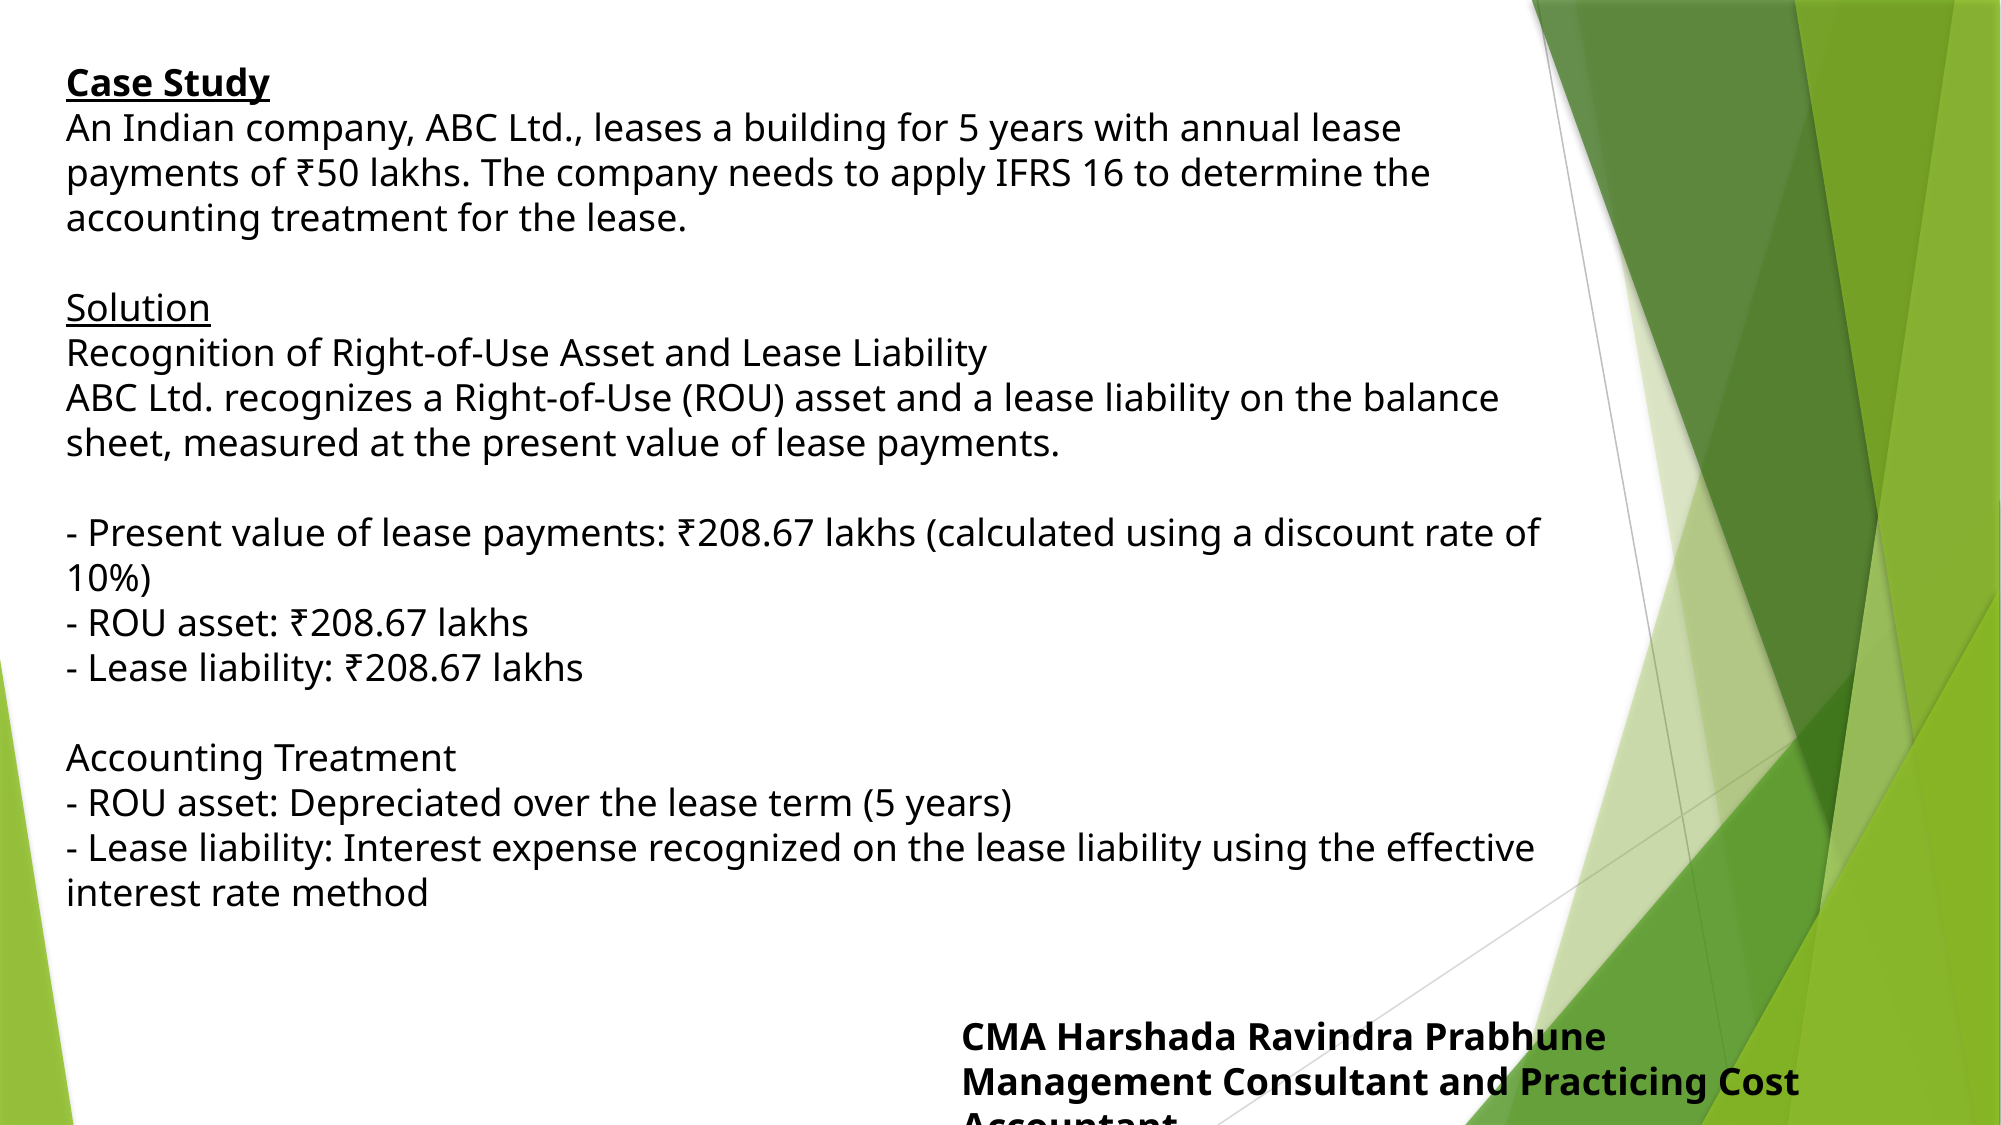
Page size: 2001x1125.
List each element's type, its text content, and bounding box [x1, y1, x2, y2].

text_box CMA Harshada Ravindra Prabhune Management Consultant and Practicing Cost Accountant [946, 1005, 1985, 1125]
text_box Case Study An Indian company, ABC Ltd., leases a building for 5 years with annual lease payments of ₹50 lakhs. The company needs to apply IFRS 16 to determine the accounting treatment for the lease. Solution Recognition of Right-of-Use Asset and Lease Liability ABC Ltd. recognizes a Right-of-Use (ROU) asset and a lease liability on the balance sheet, measured at the present value of lease payments. - Present value of lease payments: ₹208.67 lakhs (calculated using a discount rate of 10%) - ROU asset: ₹208.67 lakhs - Lease liability: ₹208.67 lakhs Accounting Treatment - ROU asset: Depreciated over the lease term (5 years) - Lease liability: Interest expense recognized on the lease liability using the effective interest rate method [51, 51, 1599, 1011]
